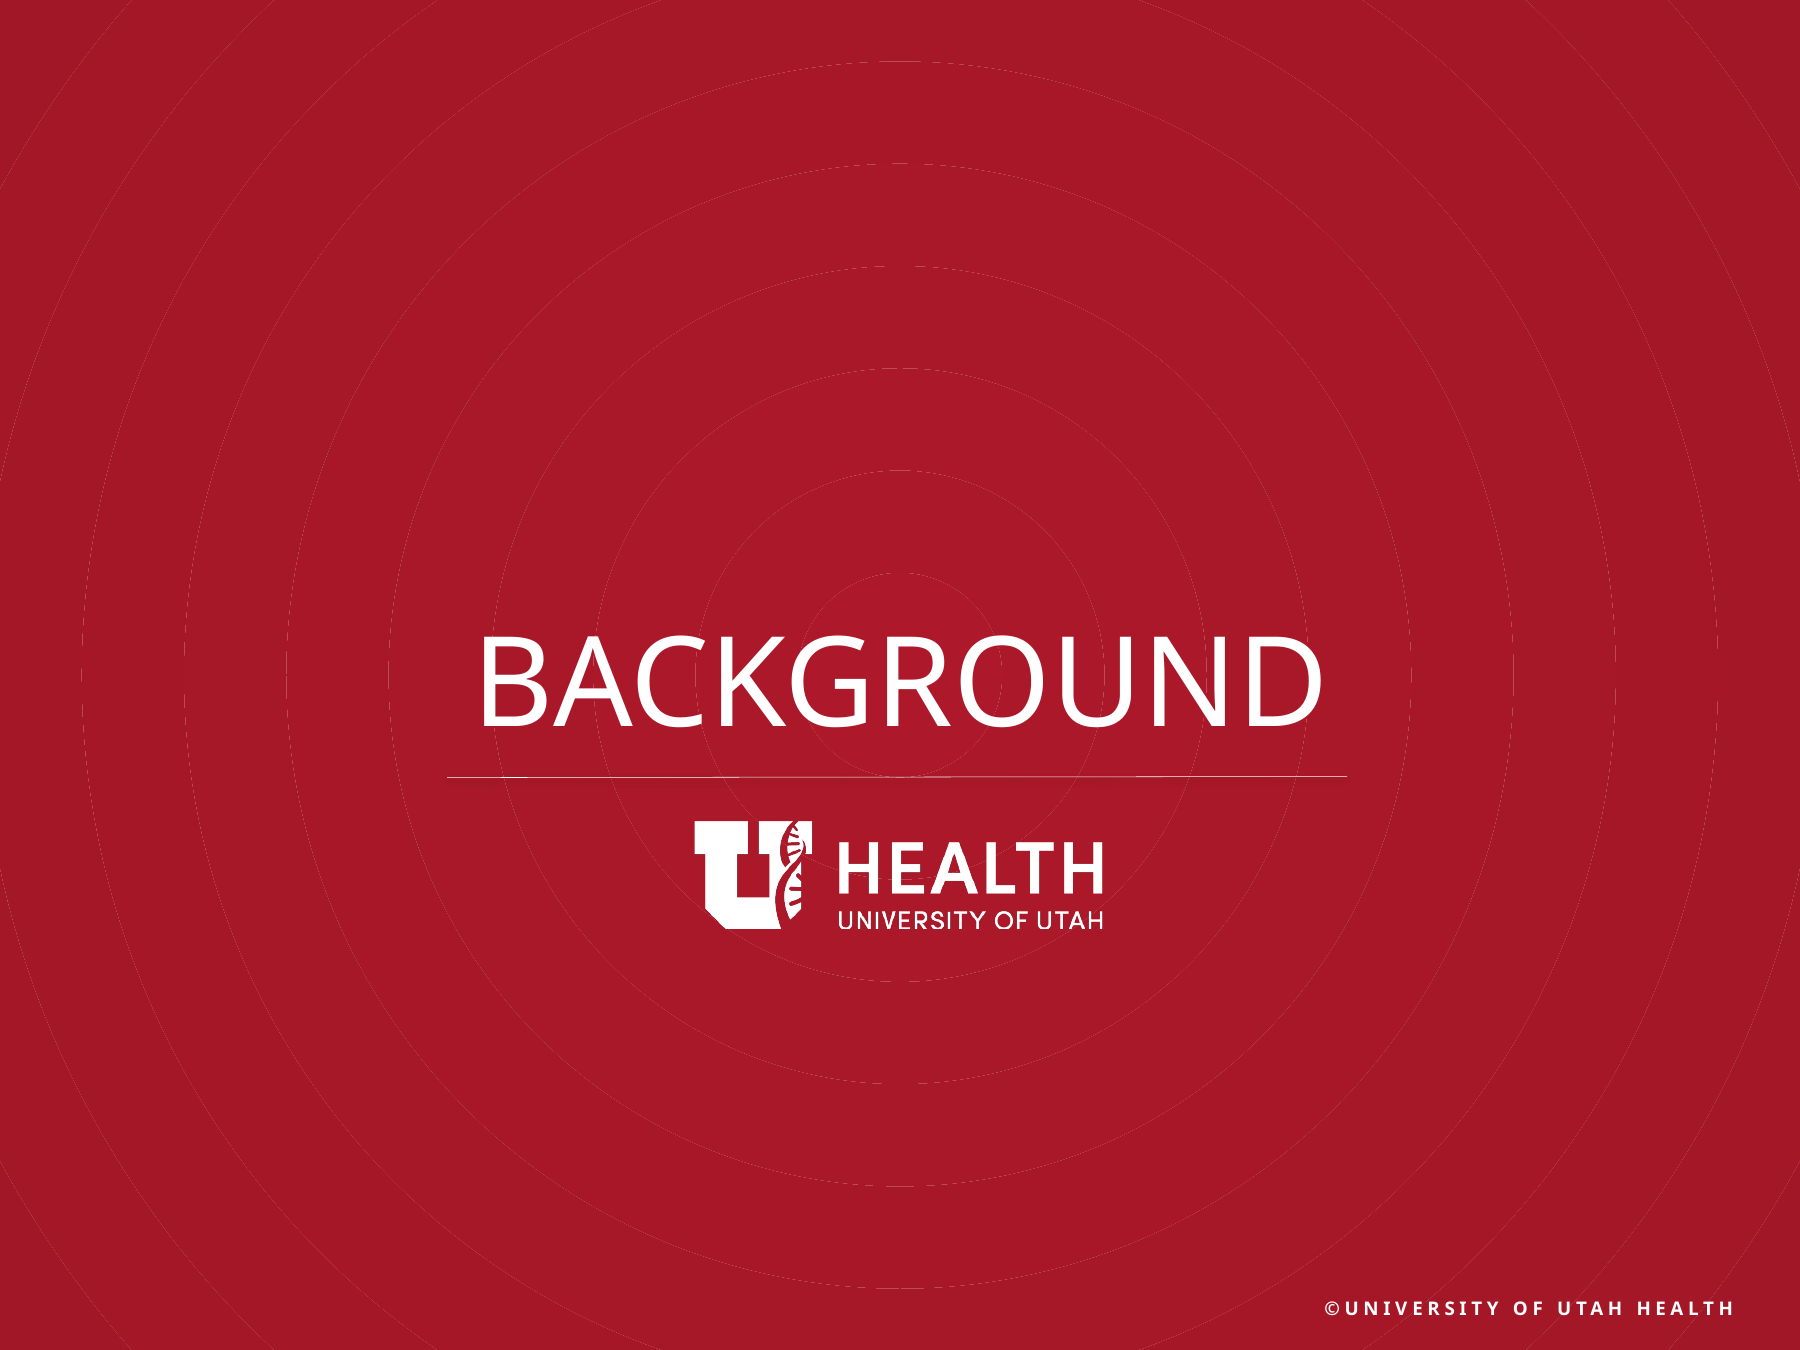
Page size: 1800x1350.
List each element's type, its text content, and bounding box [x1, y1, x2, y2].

text_box BACKGROUND [167, 593, 1635, 759]
